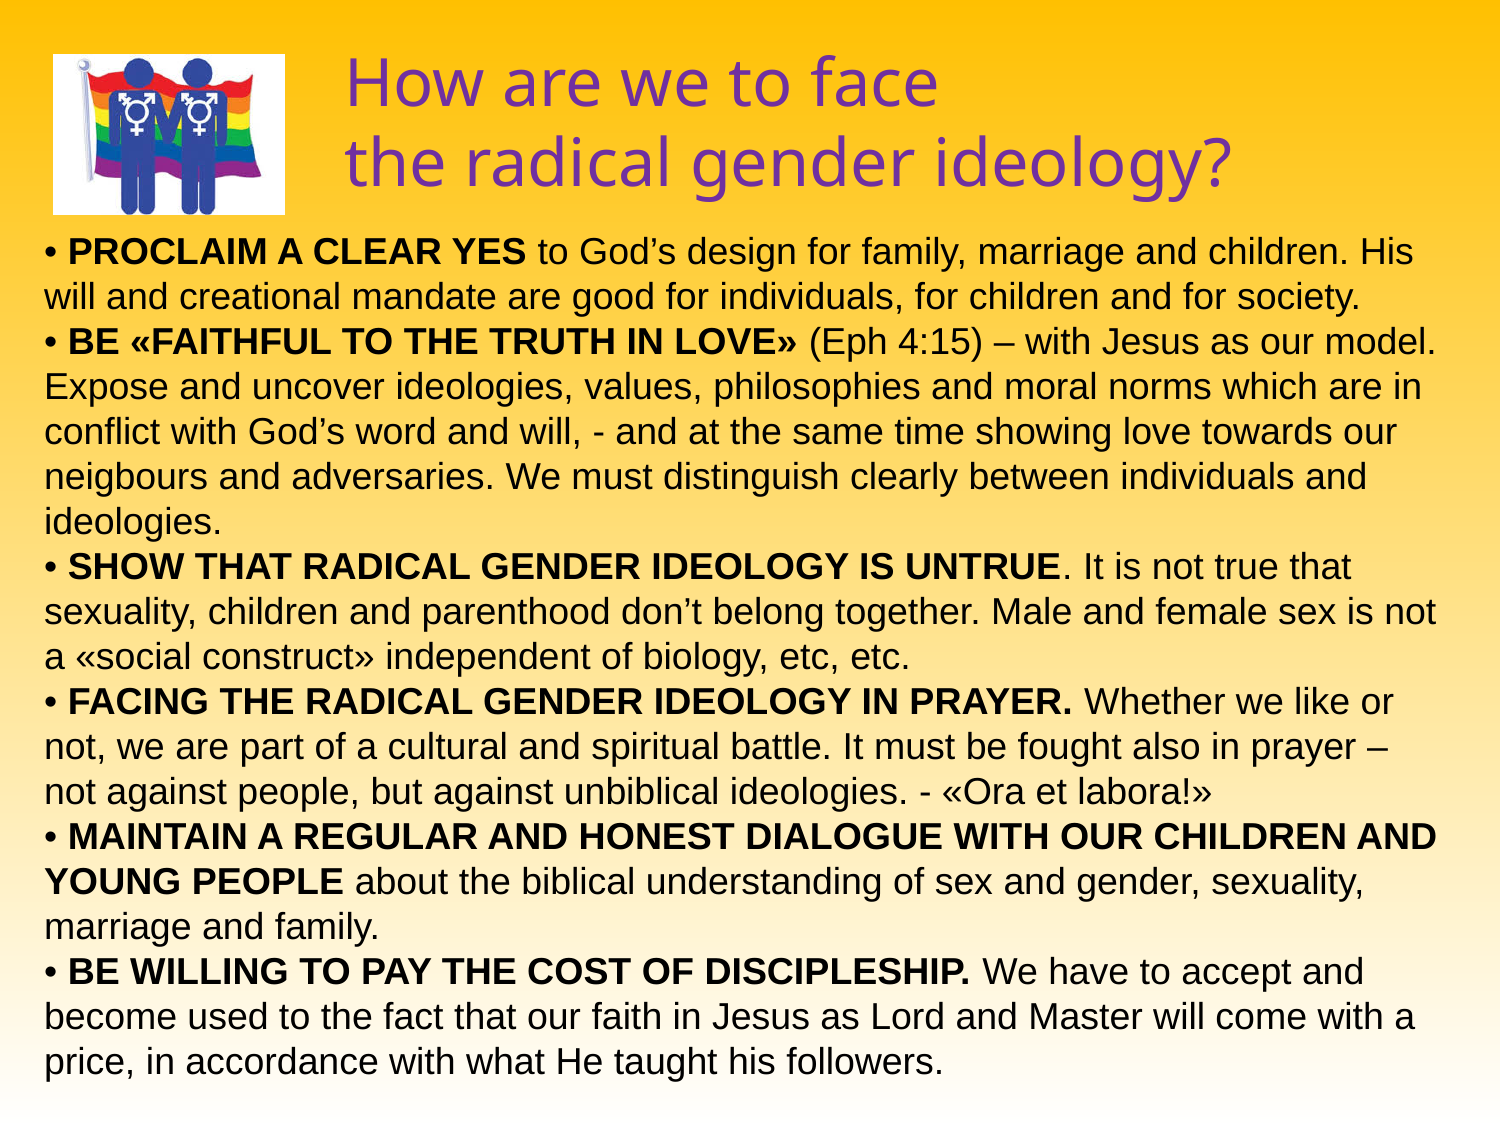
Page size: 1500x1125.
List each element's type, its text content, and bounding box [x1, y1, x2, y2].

picture [52, 54, 285, 216]
text_box How are we to face the radical gender ideology? • PROCLAIM A CLEAR YES to God’s design for family, marriage and children. His will and creational mandate are good for individuals, for children and for society. • BE «FAITHFUL TO THE TRUTH IN LOVE» (Eph 4:15) – with Jesus as our model. Expose and uncover ideologies, values, philosophies and moral norms which are in conflict with God’s word and will, - and at the same time showing love towards our neigbours and adversaries. We must distinguish clearly between individuals and ideologies. • SHOW THAT RADICAL GENDER IDEOLOGY IS UNTRUE. It is not true that sexuality, children and parenthood don’t belong together. Male and female sex is not a «social construct» independent of biology, etc, etc. • FACING THE RADICAL GENDER IDEOLOGY IN PRAYER. Whether we like or not, we are part of a cultural and spiritual battle. It must be fought also in prayer – not against people, but against unbiblical ideologies. - «Ora et labora!» • MAINTAIN A REGULAR AND HONEST DIALOGUE WITH OUR CHILDREN AND YOUNG PEOPLE about the biblical understanding of sex and gender, sexuality, marriage and family. • BE WILLING TO PAY THE COST OF DISCIPLESHIP. We have to accept and become used to the fact that our faith in Jesus as Lord and Master will come with a price, in accordance with what He taught his followers. [29, 32, 1471, 1090]
